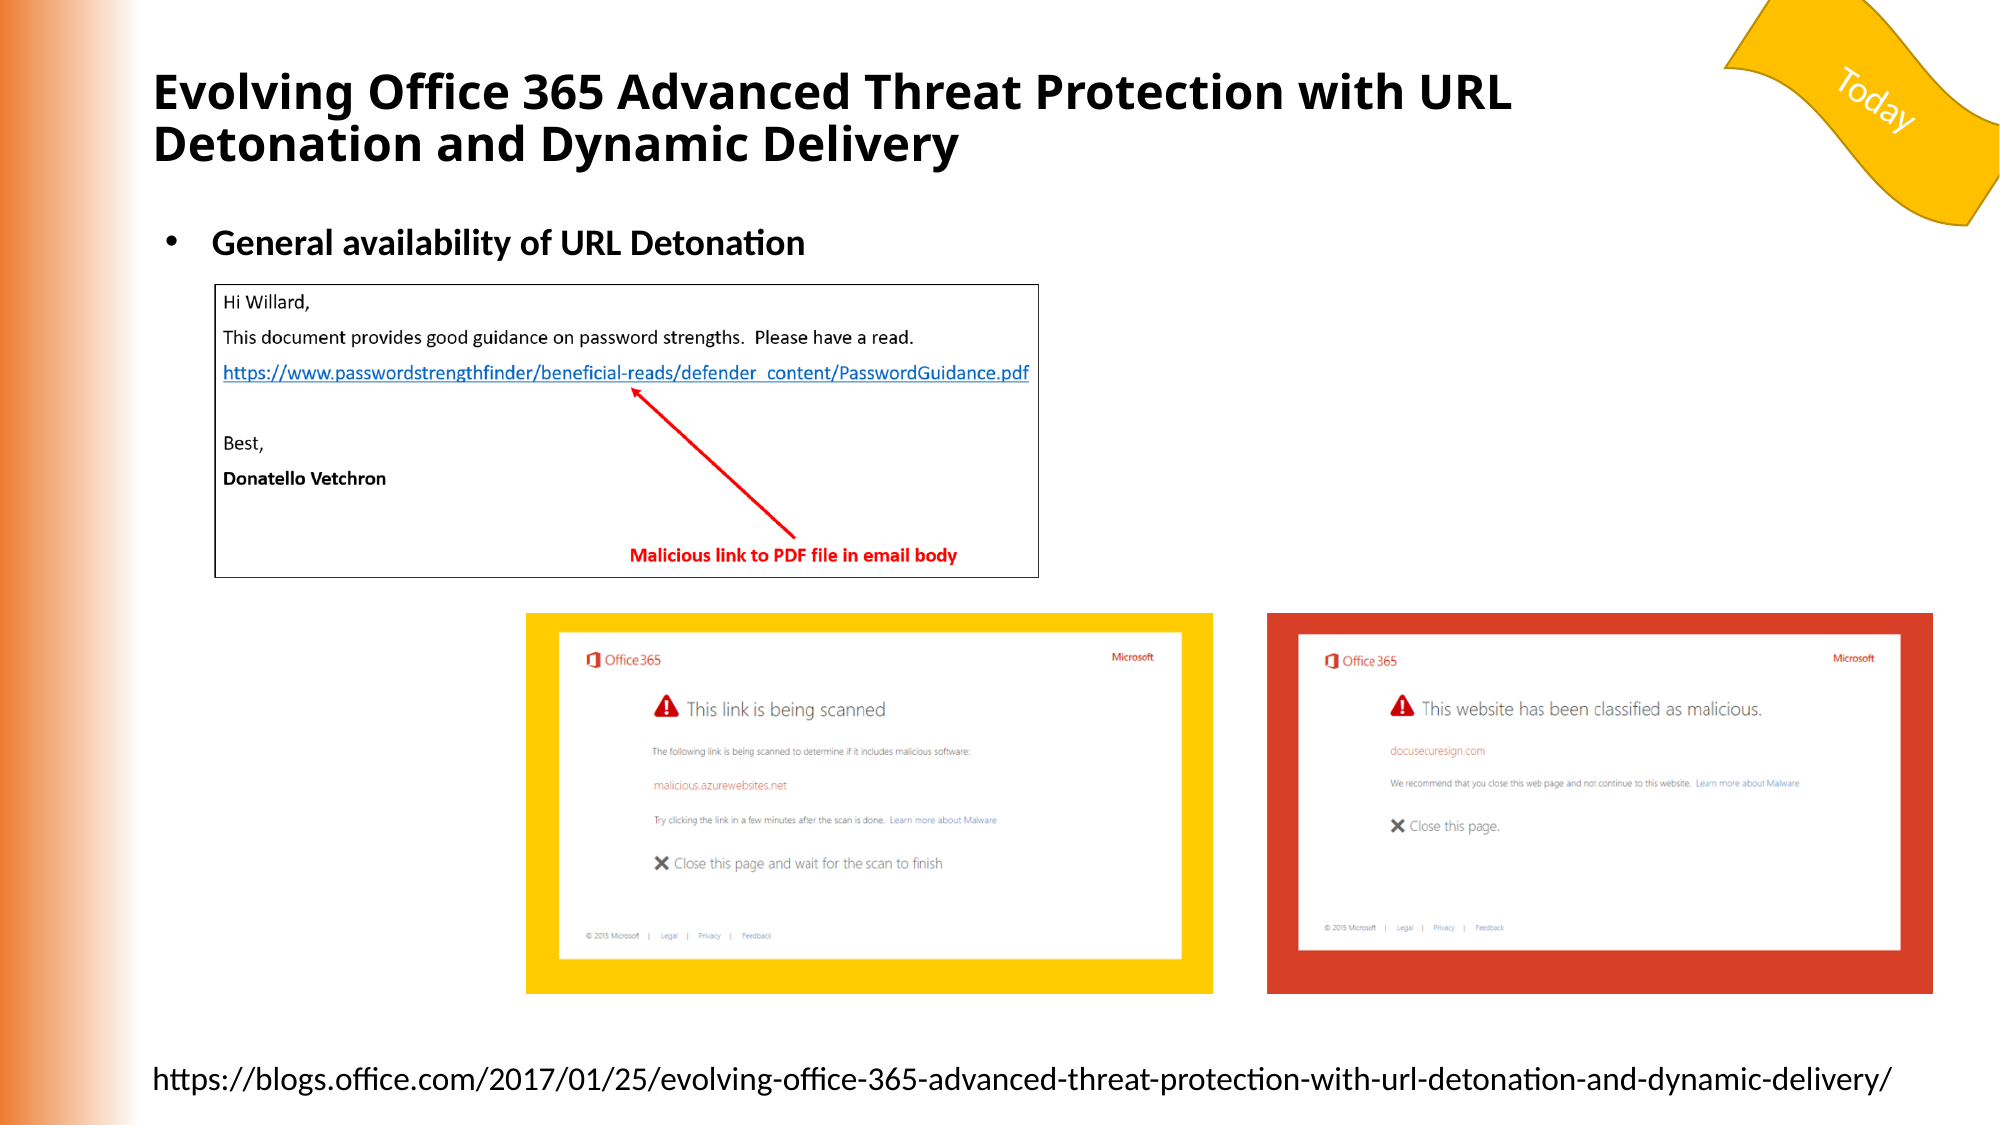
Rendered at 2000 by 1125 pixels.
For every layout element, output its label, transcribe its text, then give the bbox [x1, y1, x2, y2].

list General availability of URL Detonation [150, 215, 957, 833]
picture [214, 284, 1039, 578]
text_box Today [1723, 0, 2000, 227]
title Evolving Office 365 Advanced Threat Protection with URL Detonation and Dynamic Delivery [137, 59, 1715, 181]
list https://blogs.office.com/2017/01/25/evolving-office-365-advanced-threat-protection-with-url-detonation-and-dynamic-delivery/ [137, 1054, 1975, 1116]
picture [526, 613, 1933, 994]
